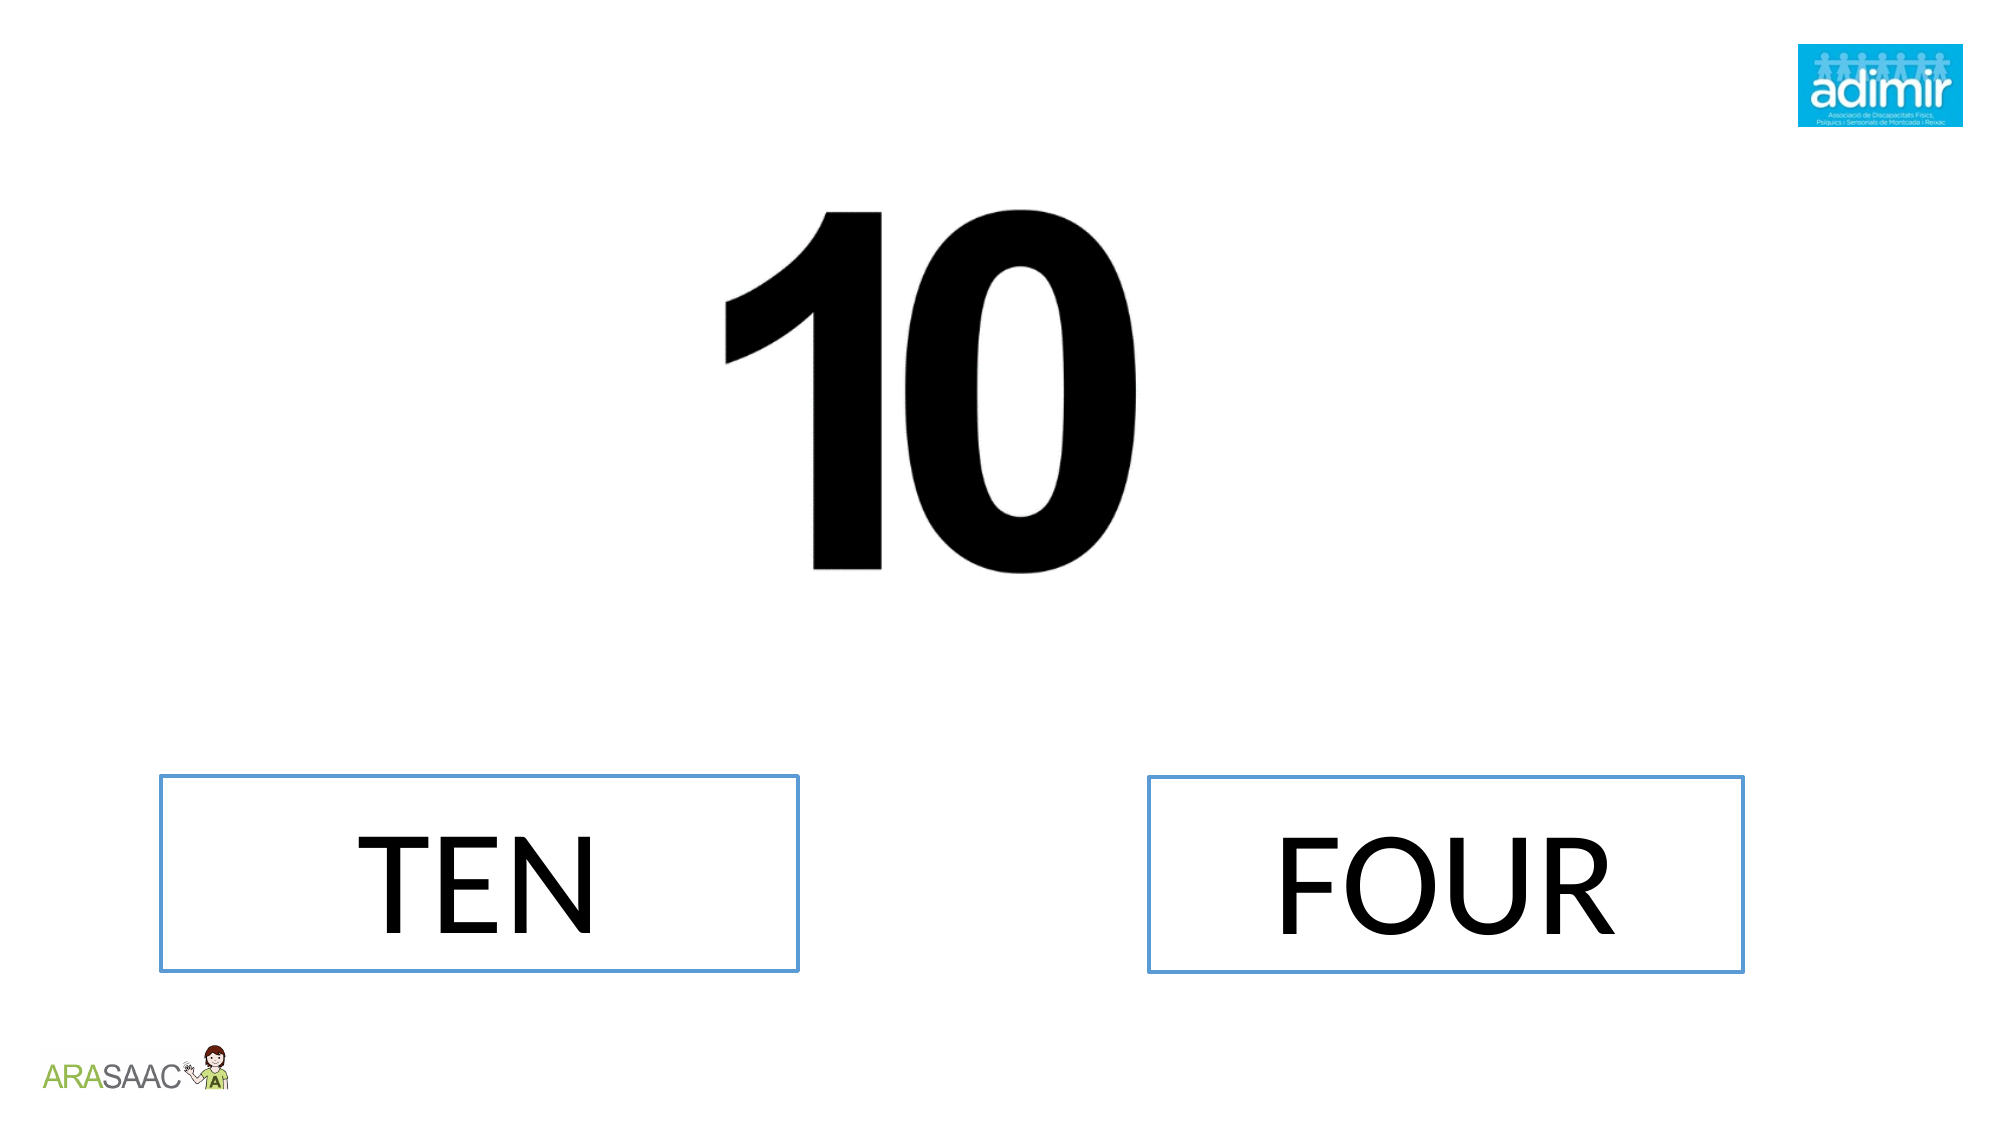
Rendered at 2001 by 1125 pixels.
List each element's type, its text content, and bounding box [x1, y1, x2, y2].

text_box TEN [160, 776, 798, 971]
picture [37, 1044, 234, 1090]
picture [1817, 113, 1944, 125]
picture [1811, 53, 1952, 108]
picture [715, 173, 1149, 607]
text_box FOUR [1148, 777, 1743, 972]
